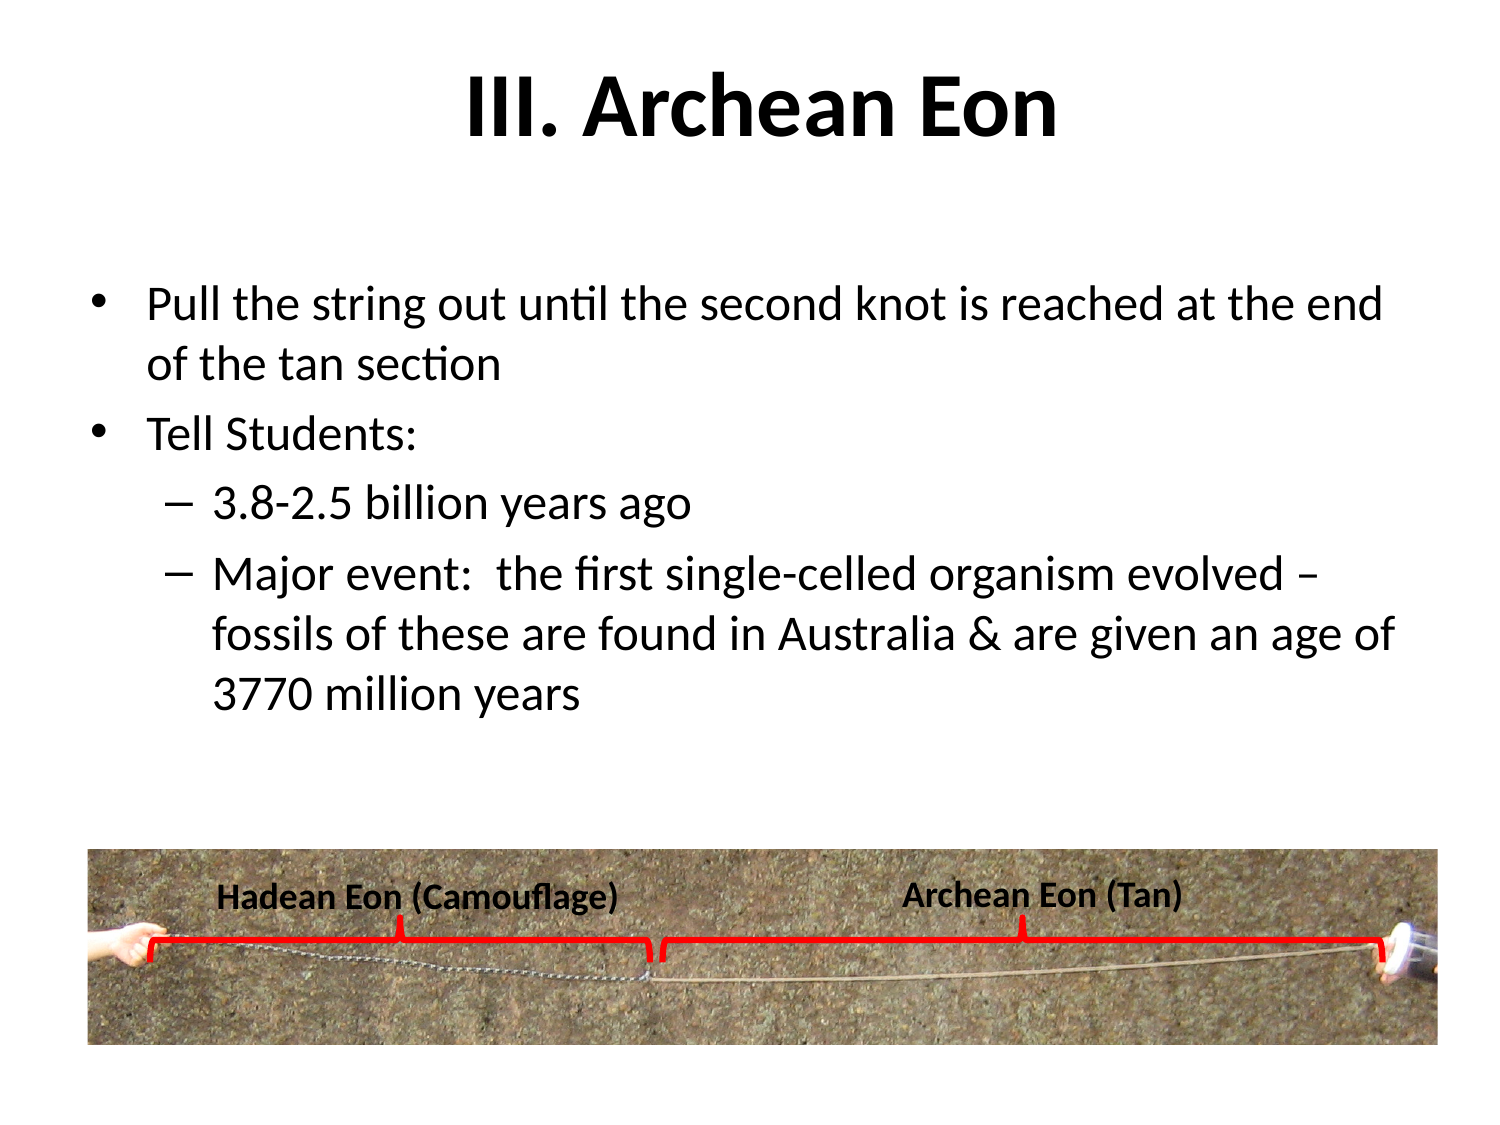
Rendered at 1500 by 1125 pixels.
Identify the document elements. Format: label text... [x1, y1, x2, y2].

list Pull the string out until the second knot is reached at the end of the tan section Tell Students: 3.8-2.5 billion years ago Major event: the first single-celled organism evolved – fossils of these are found in Australia & are given an age of 3770 million years [75, 262, 1425, 850]
title III. Archean Eon [87, 5, 1438, 194]
picture [87, 849, 1438, 1046]
